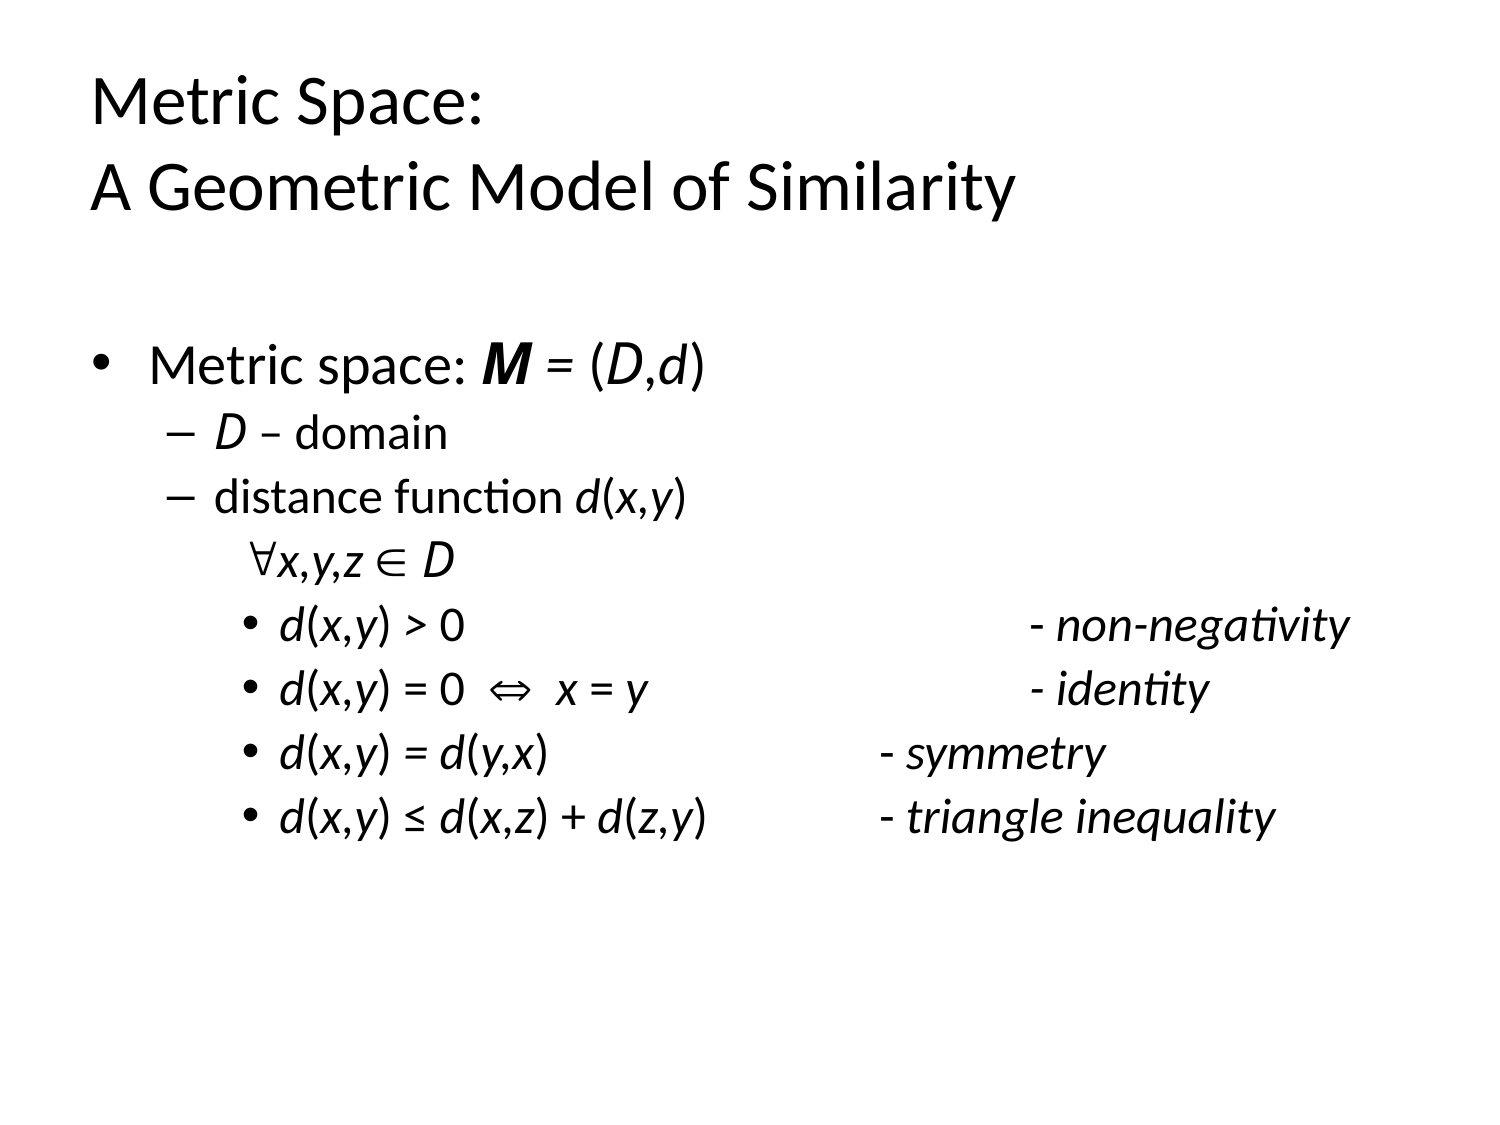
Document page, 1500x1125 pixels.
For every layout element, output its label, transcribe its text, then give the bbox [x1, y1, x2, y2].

title Metric Space: A Geometric Model of Similarity [75, 45, 1425, 233]
list Metric space: M = (D,d) D – domain distance function d(x,y) x,y,z  D d(x,y) > 0 - non-negativity d(x,y) = 0  x = y - identity d(x,y) = d(y,x) - symmetry d(x,y) ≤ d(x,z) + d(z,y) - triangle inequality [76, 326, 1452, 962]
